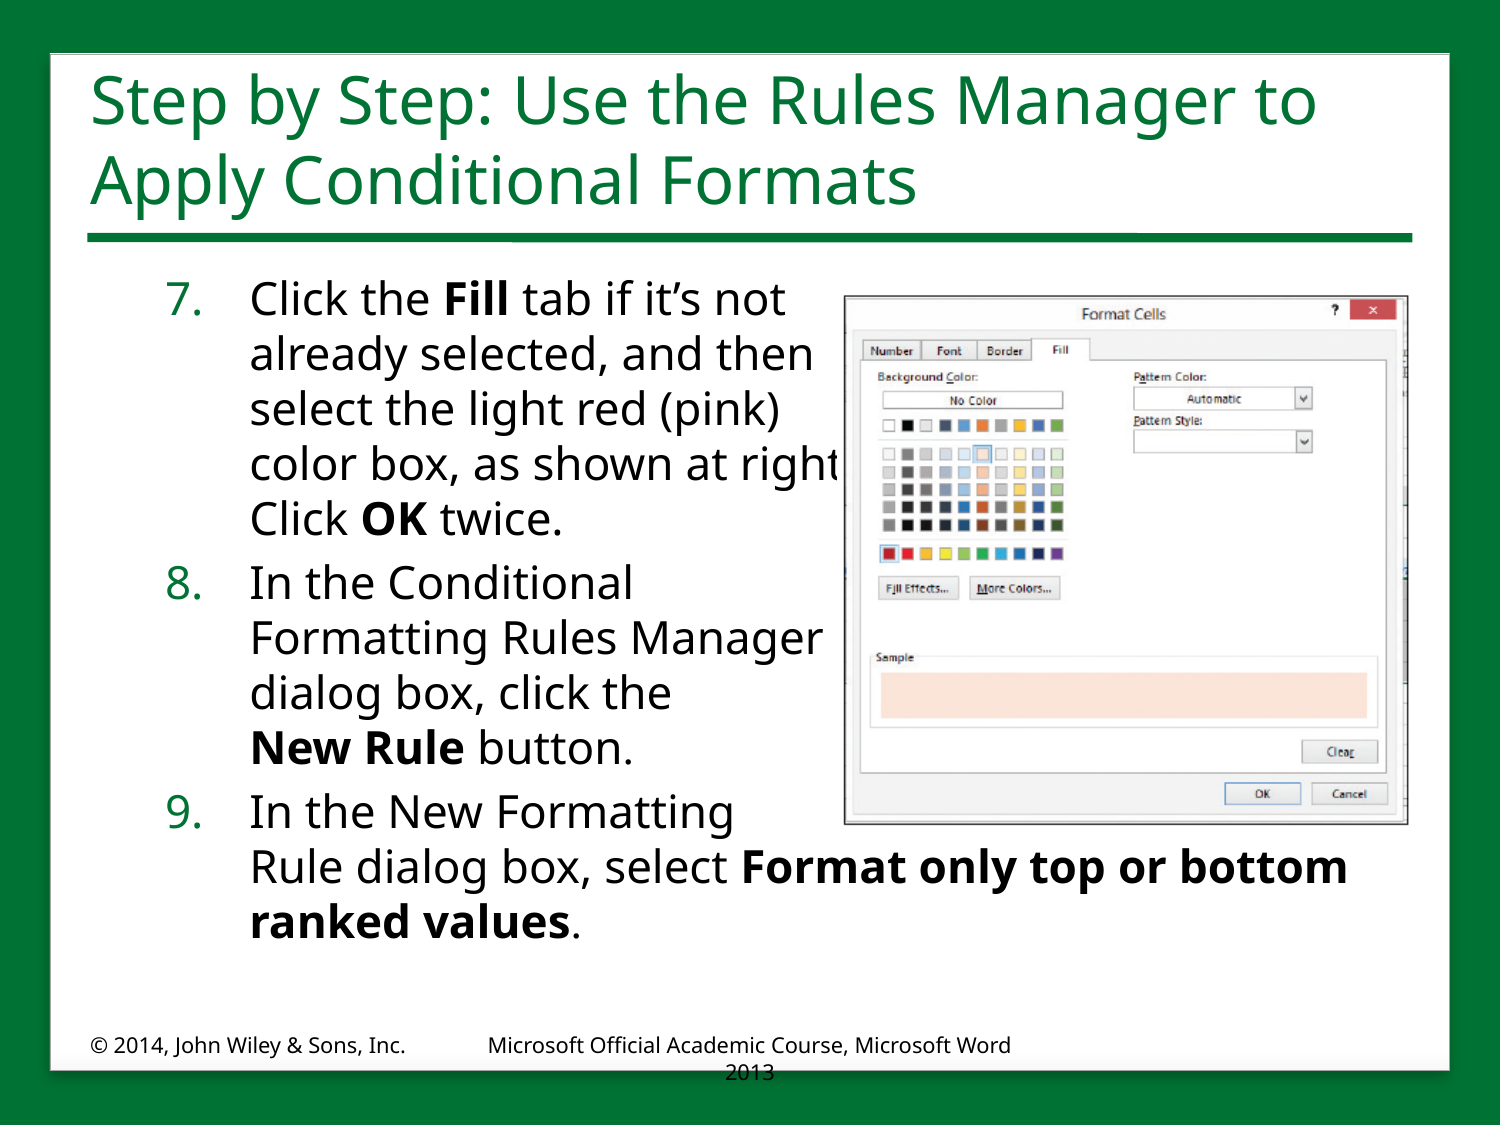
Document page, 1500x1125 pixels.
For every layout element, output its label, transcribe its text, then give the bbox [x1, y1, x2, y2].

picture [837, 287, 1420, 839]
footer Microsoft Official Academic Course, Microsoft Word 2013 [449, 1024, 1051, 1103]
list Click the Fill tab if it’s not already selected, and then select the light red (pink) color box, as shown at right. Click OK twice. In the Conditional Formatting Rules Manager dialog box, click the New Rule button. In the New Formatting Rule dialog box, select Format only top or bottom ranked values. [75, 262, 1425, 1063]
slide_number © 2014, John Wiley & Sons, Inc. [74, 1024, 426, 1103]
slide_number [1074, 1024, 1426, 1103]
title Step by Step: Use the Rules Manager to Apply Conditional Formats [74, 74, 1426, 226]
